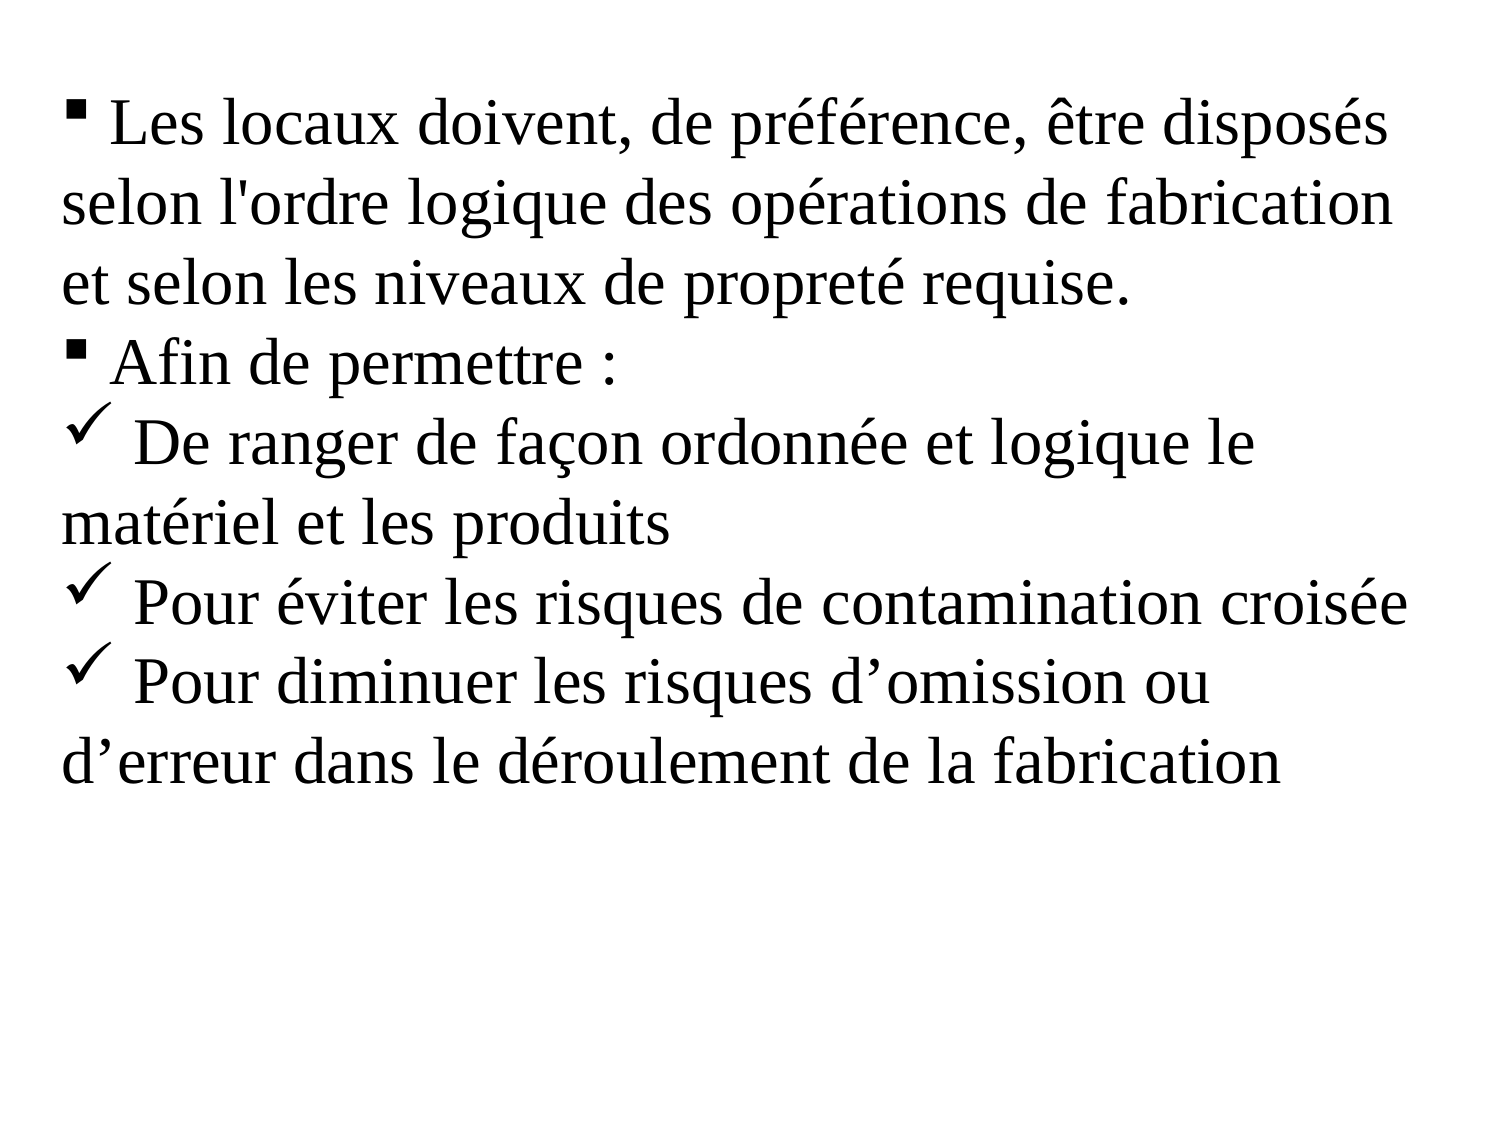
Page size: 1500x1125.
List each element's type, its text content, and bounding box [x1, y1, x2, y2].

text_box Les locaux doivent, de préférence, être disposés selon l'ordre logique des opérations de fabrication et selon les niveaux de propreté requise. Afin de permettre : De ranger de façon ordonnée et logique le matériel et les produits Pour éviter les risques de contamination croisée Pour diminuer les risques d’omission ou d’erreur dans le déroulement de la fabrication [46, 70, 1454, 805]
